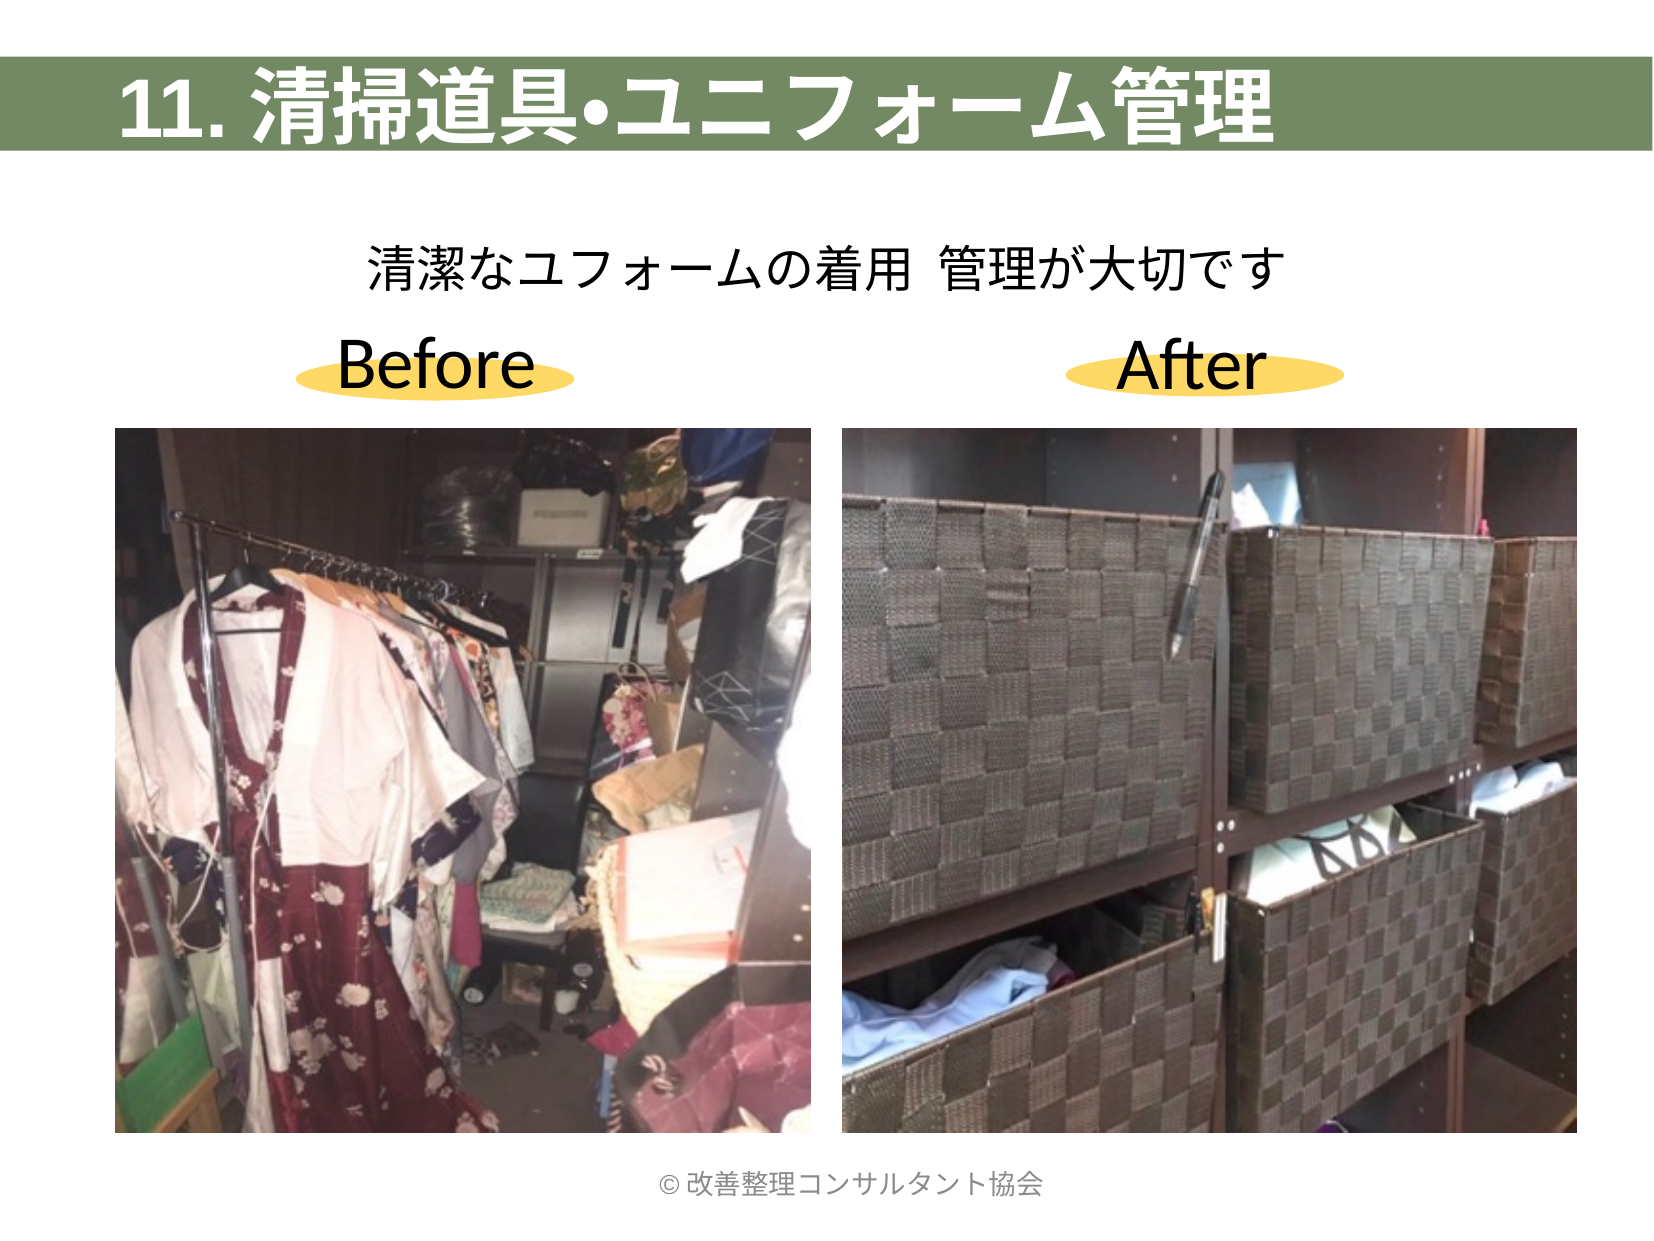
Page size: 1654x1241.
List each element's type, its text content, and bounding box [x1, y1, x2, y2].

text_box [115, 306, 1577, 1134]
text_box 11.清掃道具・ユニフォーム管理 [0, 56, 1653, 152]
text_box 清潔なユフォームの着用 管理が大切です [344, 229, 1309, 305]
